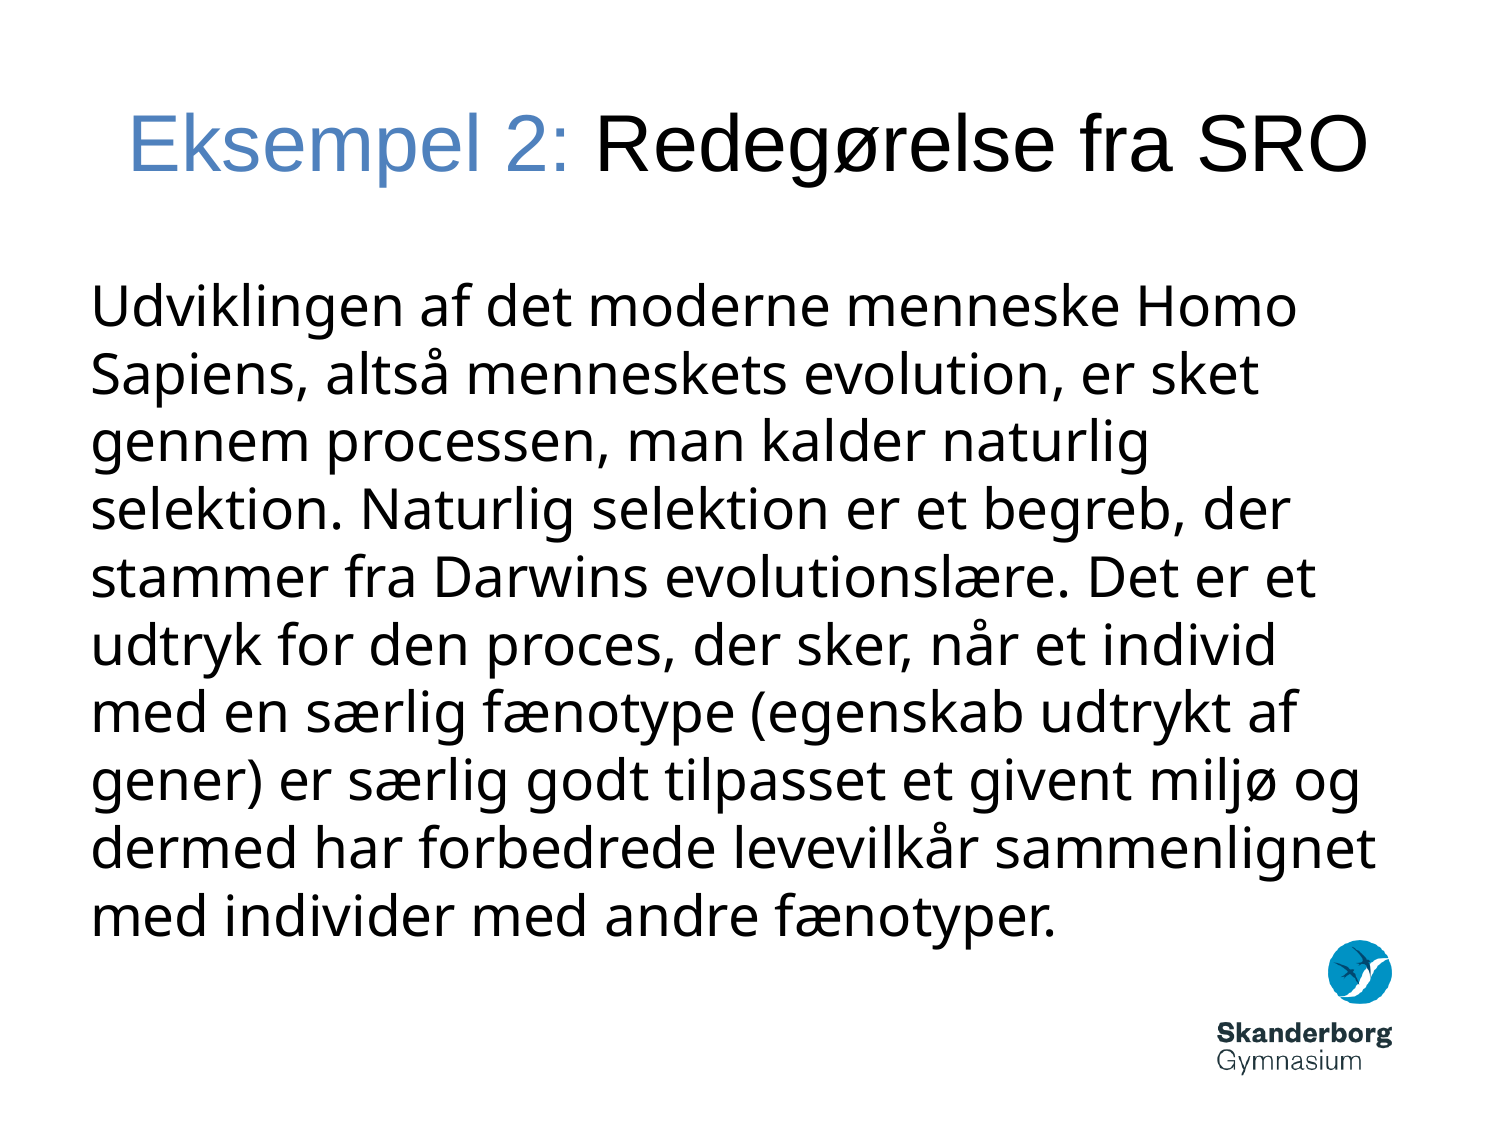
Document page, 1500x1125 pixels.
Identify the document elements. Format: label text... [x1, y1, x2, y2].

list Udviklingen af det moderne menneske Homo Sapiens, altså menneskets evolution, er sket gennem processen, man kalder naturlig selektion. Naturlig selektion er et begreb, der stammer fra Darwins evolutionslære. Det er et udtryk for den proces, der sker, når et individ med en særlig fænotype (egenskab udtrykt af gener) er særlig godt tilpasset et givent miljø og dermed har forbedrede levevilkår sammenlignet med individer med andre fænotyper. [75, 262, 1425, 1005]
picture [1186, 928, 1440, 1091]
title Eksempel 2: Redegørelse fra SRO [75, 45, 1425, 233]
